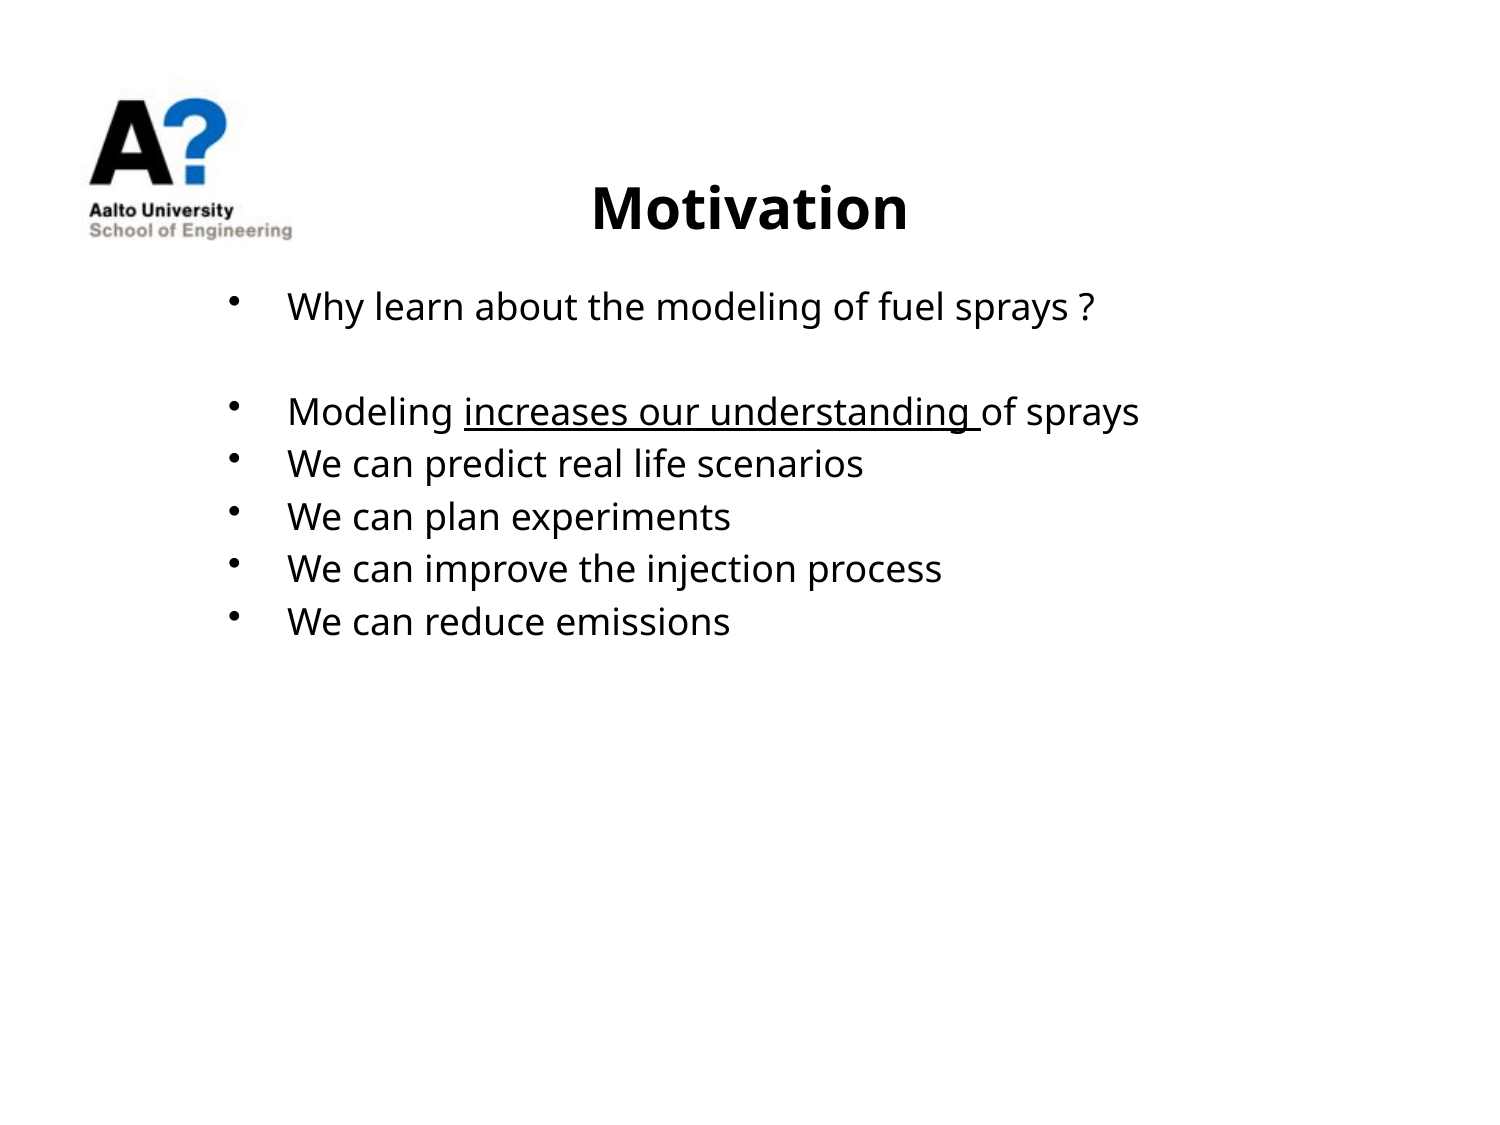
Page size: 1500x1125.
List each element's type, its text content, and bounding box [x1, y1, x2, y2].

picture [0, 0, 351, 275]
title Motivation [75, 149, 1425, 263]
list Why learn about the modeling of fuel sprays ? Modeling increases our understanding of sprays We can predict real life scenarios We can plan experiments We can improve the injection process We can reduce emissions [212, 275, 1425, 975]
